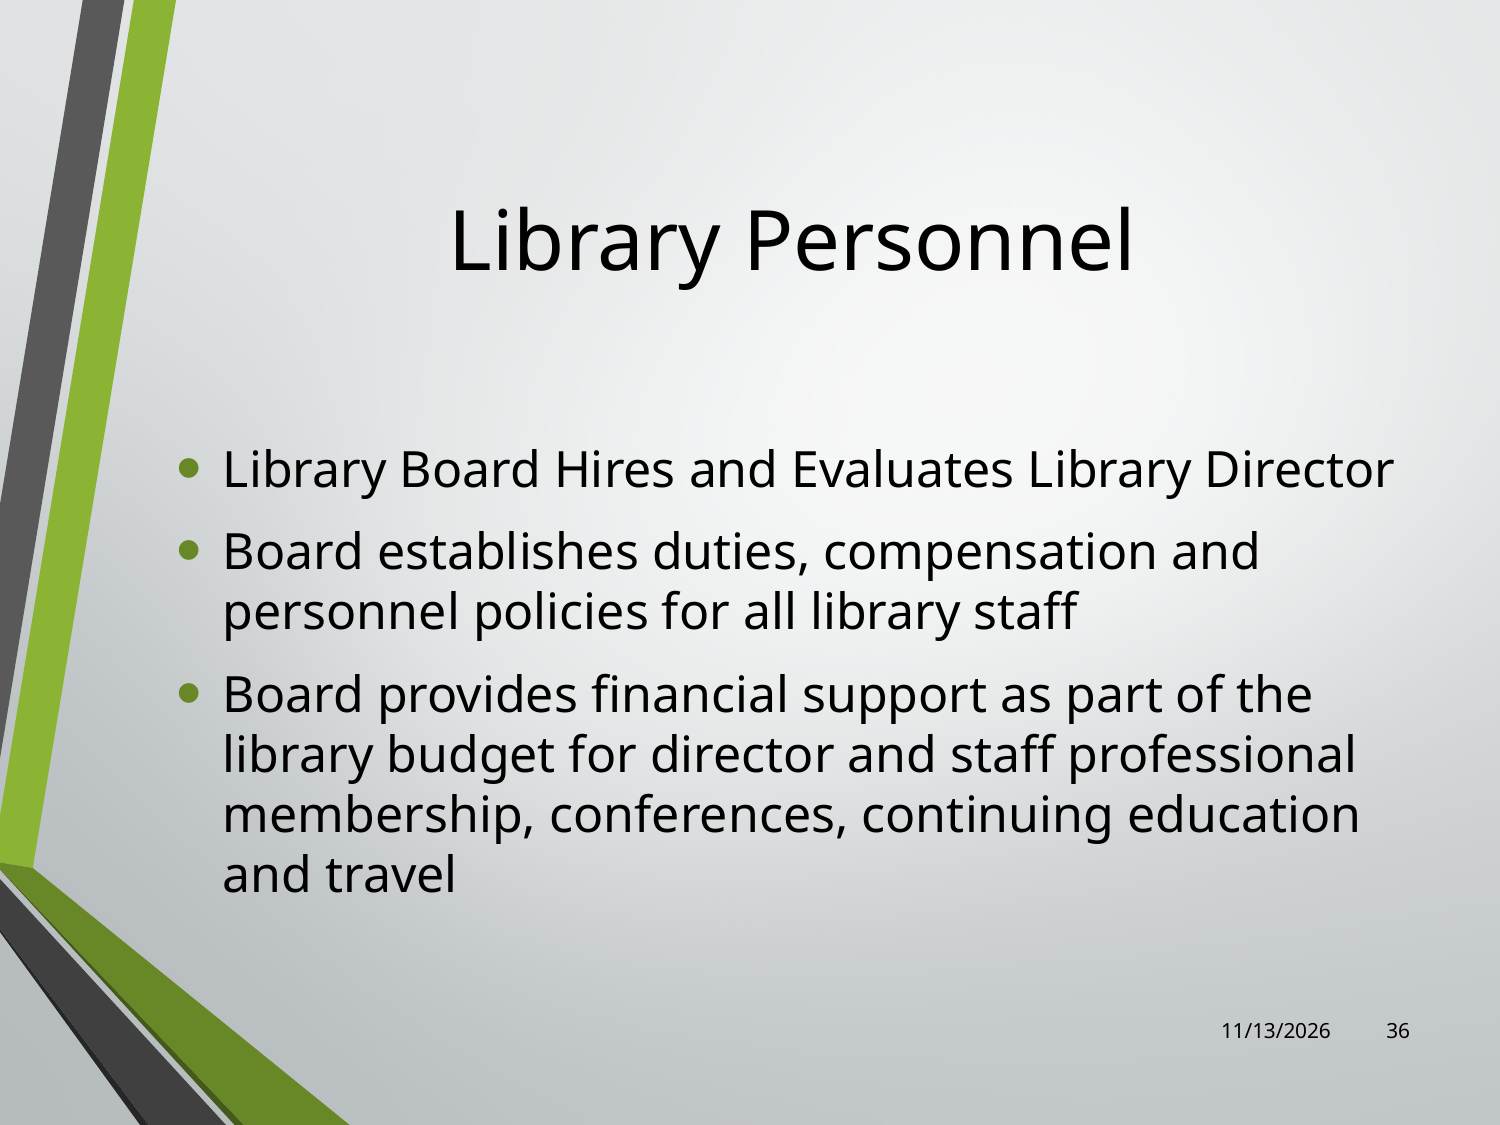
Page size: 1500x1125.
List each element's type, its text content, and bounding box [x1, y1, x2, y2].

list Library Board Hires and Evaluates Library Director Board establishes duties, compensation and personnel policies for all library staff Board provides financial support as part of the library budget for director and staff professional membership, conferences, continuing education and travel [161, 437, 1425, 985]
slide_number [1204, 1001, 1346, 1062]
title Library Personnel [161, 75, 1425, 400]
slide_number 36 [1354, 1001, 1425, 1062]
